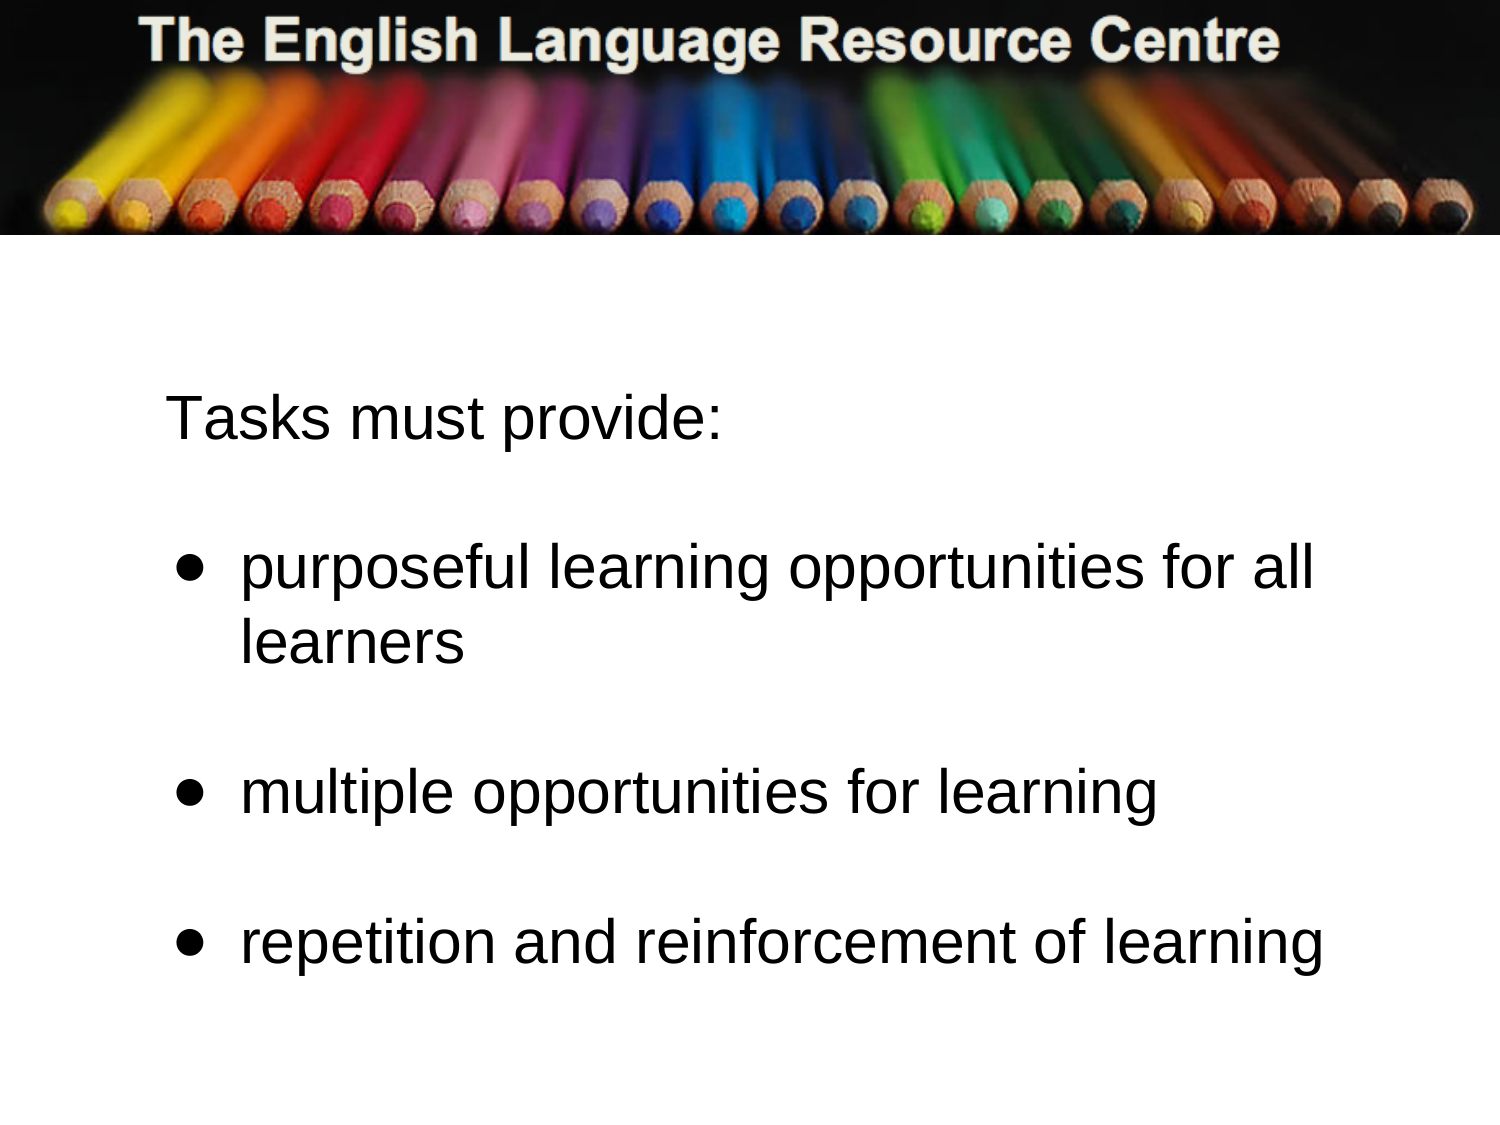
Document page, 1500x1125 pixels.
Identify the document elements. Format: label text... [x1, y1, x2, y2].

picture [0, 0, 1500, 235]
text_box Tasks must provide: purposeful learning opportunities for all learners multiple opportunities for learning repetition and reinforcement of learning [150, 361, 1392, 1039]
